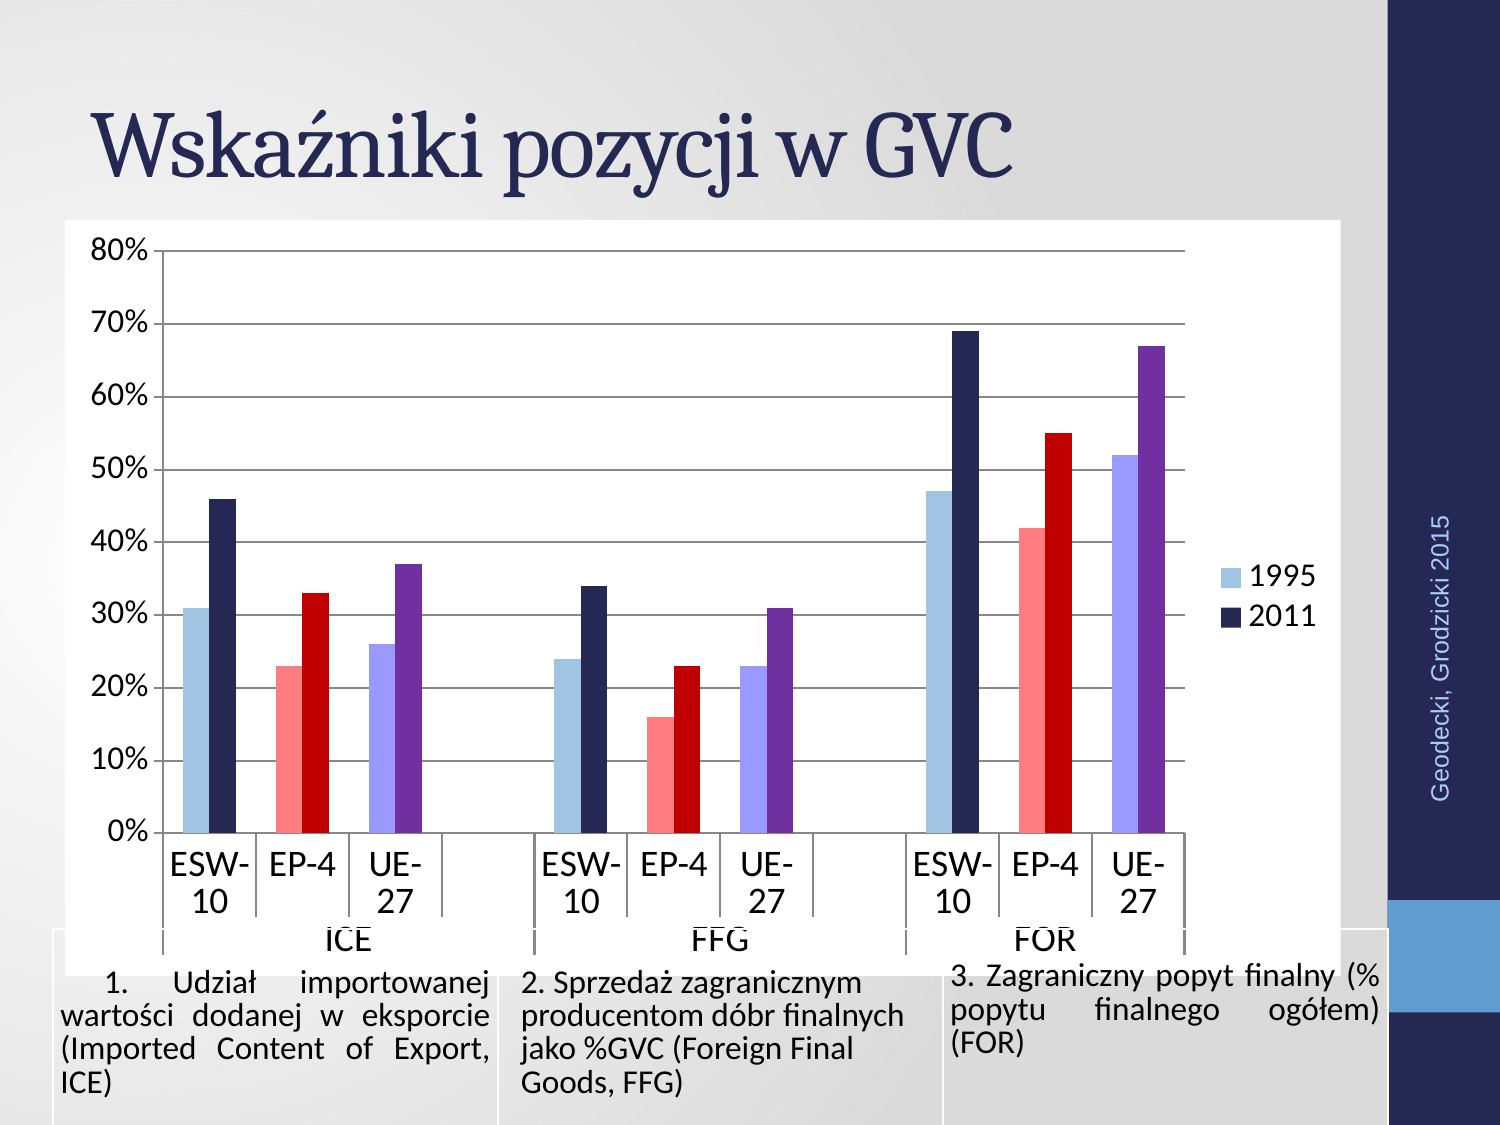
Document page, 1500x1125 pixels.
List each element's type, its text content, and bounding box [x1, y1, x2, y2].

title Wskaźniki pozycji w GVC [75, 45, 1325, 212]
chart [64, 219, 1342, 977]
table_header 1. Udział importowanej wartości dodanej w eksporcie (Imported Content of Export, ICE) [54, 930, 497, 1125]
footer Geodecki, Grodzicki 2015 [1408, 500, 1469, 889]
table_header 2. Sprzedaż zagranicznym producentom dóbr finalnych jako %GVC (Foreign Final Goods, FFG) [499, 983, 942, 1125]
table_header 3. Zagraniczny popyt finalny (% popytu finalnego ogółem) (FOR) [944, 930, 1387, 1125]
